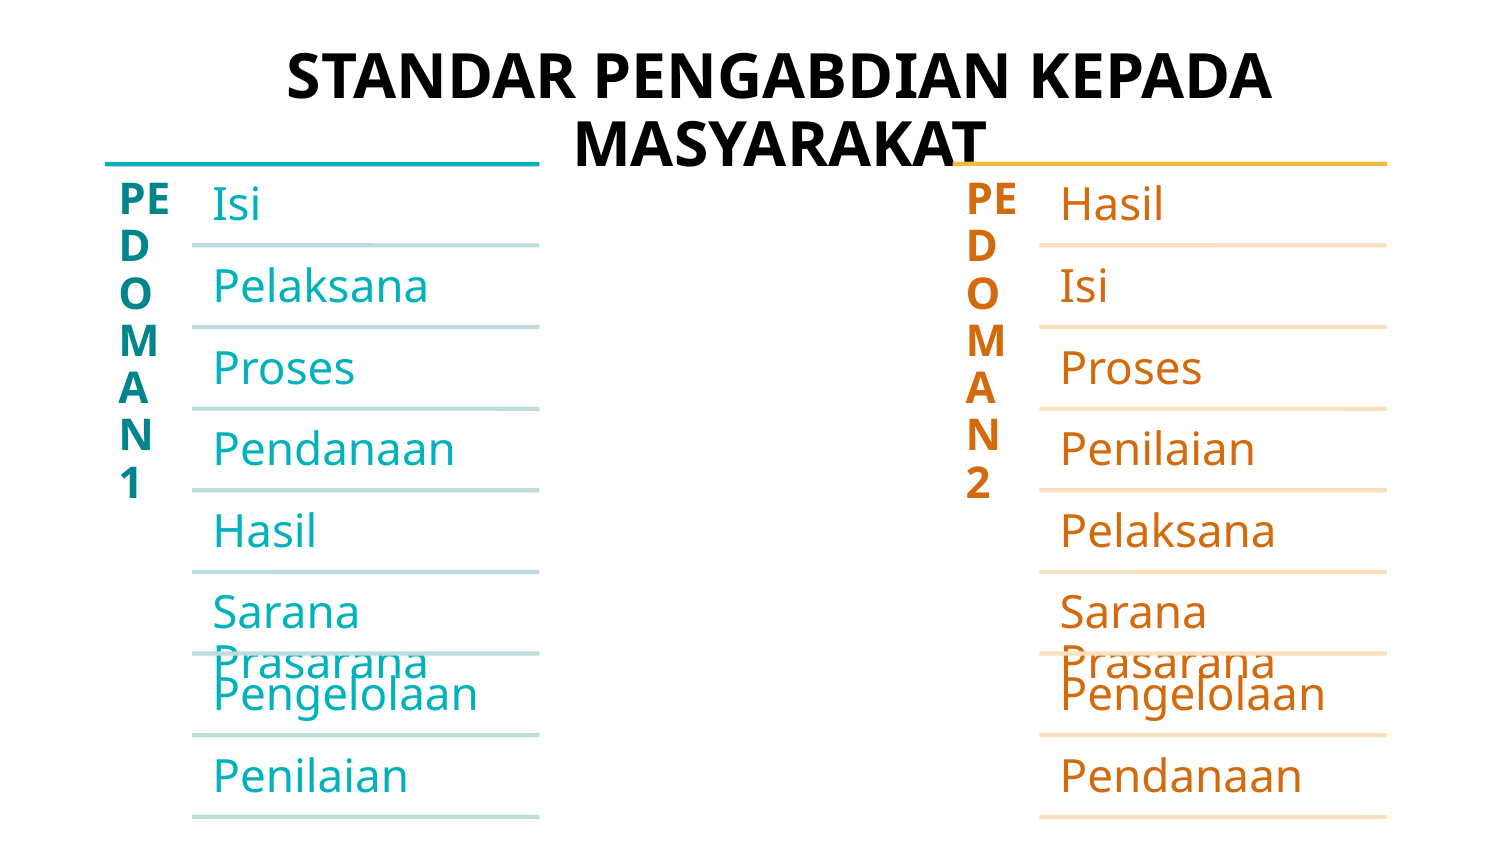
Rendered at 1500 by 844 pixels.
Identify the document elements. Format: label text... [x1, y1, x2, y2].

title STANDAR PENGABDIAN KEPADA MASYARAKAT [105, 30, 1456, 130]
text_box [952, 163, 1388, 822]
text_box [104, 163, 540, 822]
